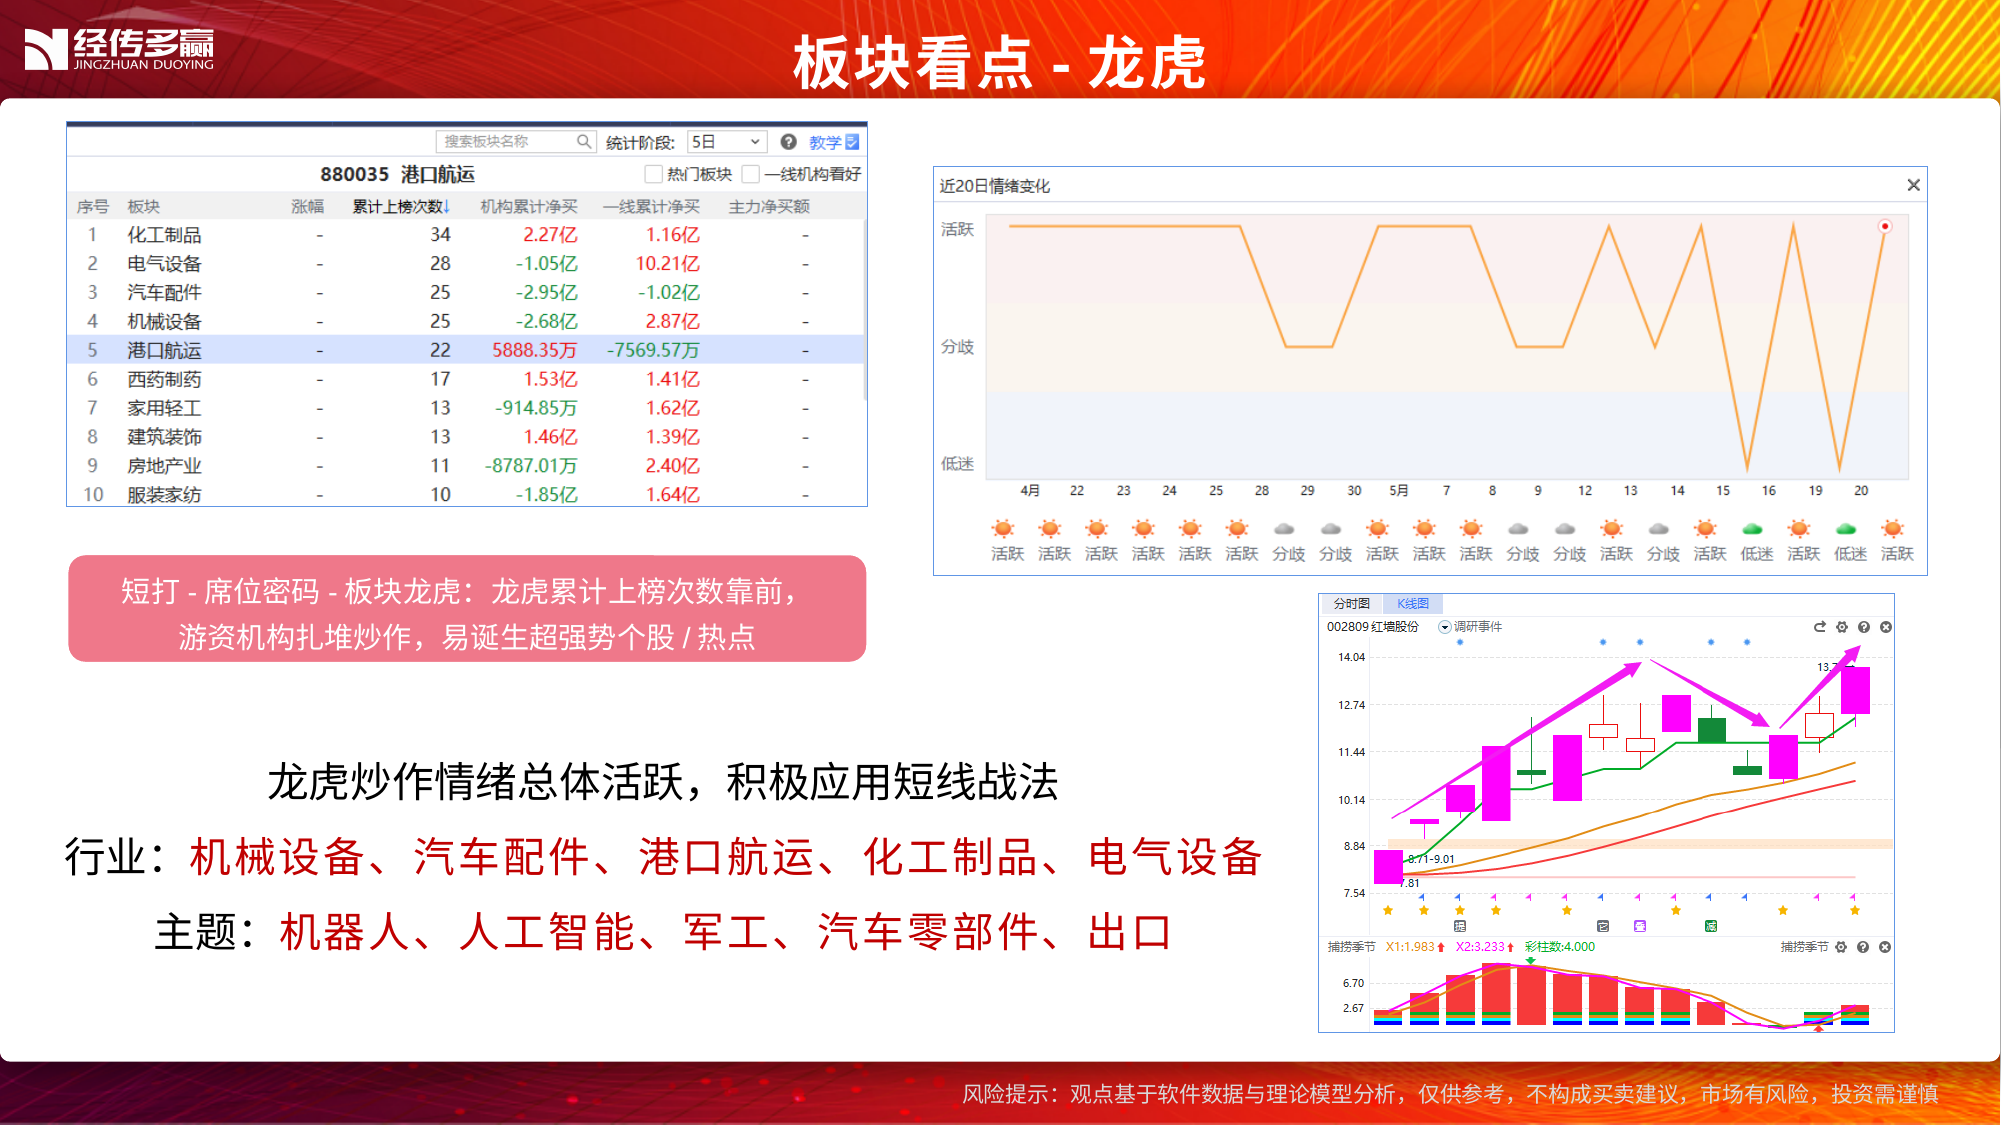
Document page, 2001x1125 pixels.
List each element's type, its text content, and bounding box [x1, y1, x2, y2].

picture [0, 1056, 2000, 1125]
picture [66, 121, 868, 507]
picture [1318, 593, 1895, 1033]
text_box 短打-席位密码-板块龙虎：龙虎累计上榜次数靠前， 游资机构扎堆炒作，易诞生超强势个股/热点 [65, 552, 870, 665]
picture [1485, 0, 2000, 104]
list 板块看点-龙虎 [515, 0, 1485, 109]
text_box 龙虎炒作情绪总体活跃，积极应用短线战法 行业：机械设备、汽车配件、港口航运、化工制品、电气设备 主题：机器人、人工智能、军工、汽车零部件、出口 [45, 723, 1283, 964]
picture [933, 166, 1928, 576]
picture [0, 0, 515, 104]
